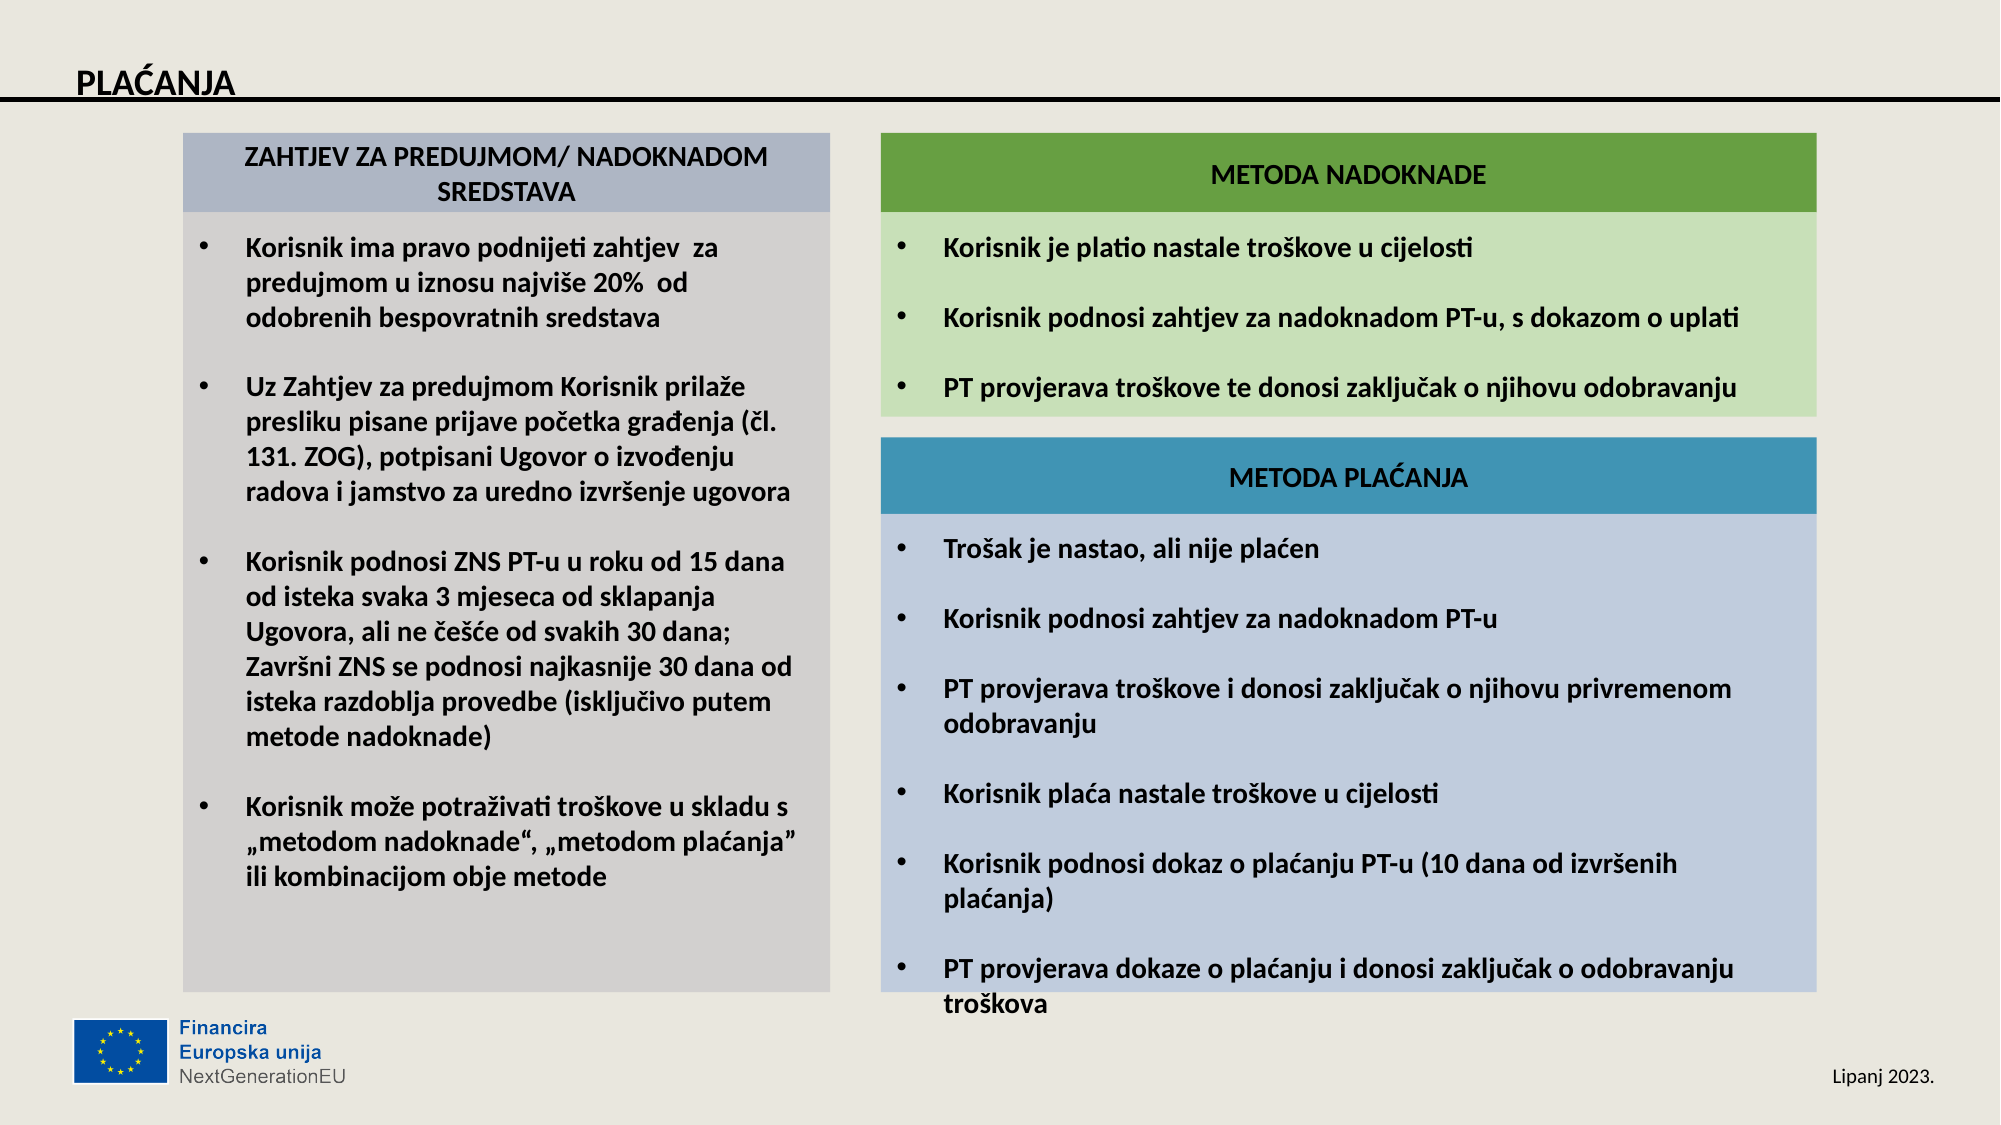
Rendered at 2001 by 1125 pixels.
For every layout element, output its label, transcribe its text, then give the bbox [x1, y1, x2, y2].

text_box Lipanj 2023. [1770, 1054, 1951, 1095]
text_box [183, 132, 831, 993]
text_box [880, 132, 1817, 417]
text_box PLAĆANJA [61, 49, 536, 97]
picture [70, 1016, 362, 1087]
text_box PLAĆANJA [61, 102, 536, 110]
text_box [880, 437, 1817, 993]
